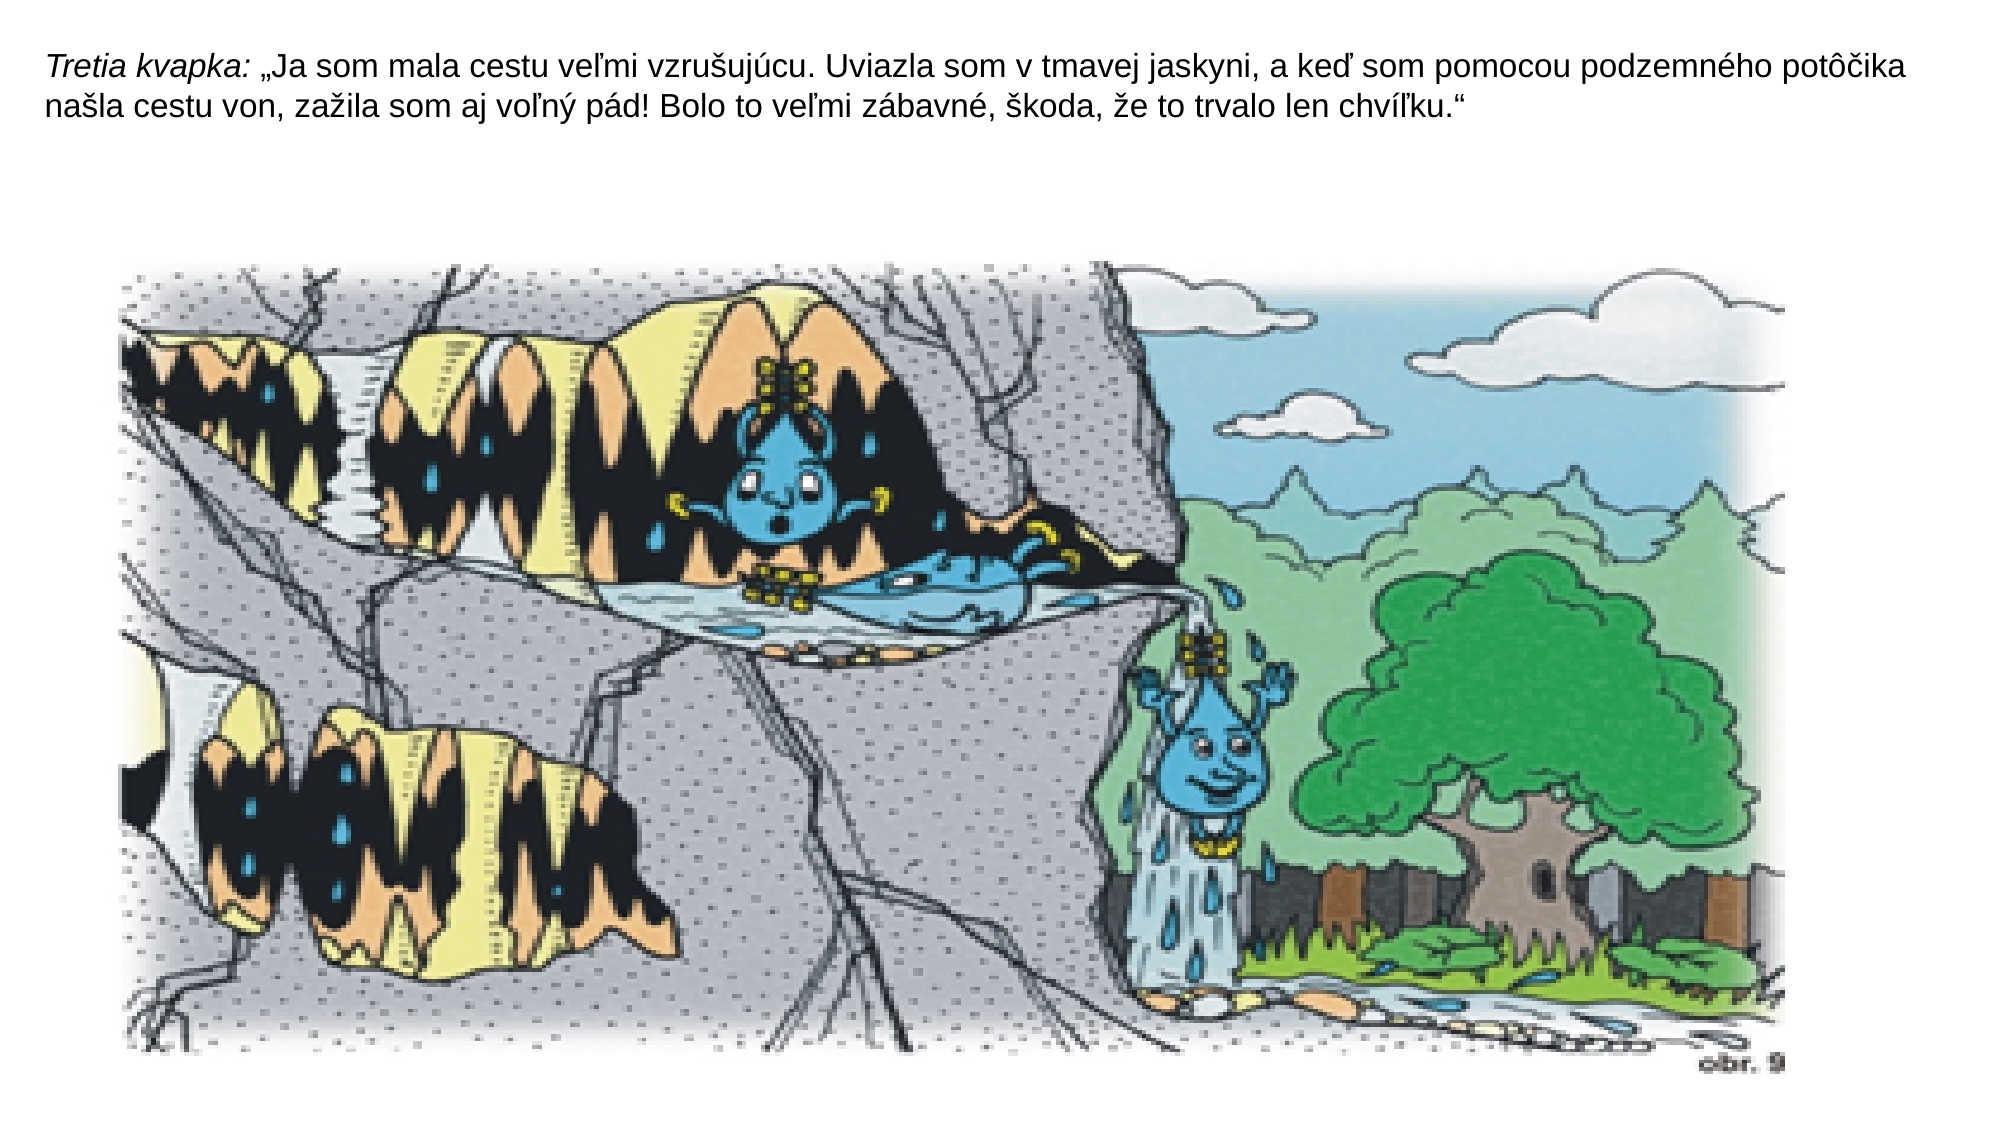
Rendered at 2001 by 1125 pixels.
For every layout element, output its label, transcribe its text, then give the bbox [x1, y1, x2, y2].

picture [79, 232, 1809, 1093]
text_box Tretia kvapka: „Ja som mala cestu veľmi vzrušujúcu. Uviazla som v tmavej jaskyni, a keď som pomocou podzemného potôčika našla cestu von, zažila som aj voľný pád! Bolo to veľmi zábavné, škoda, že to trvalo len chvíľku.“ [29, 36, 2000, 132]
